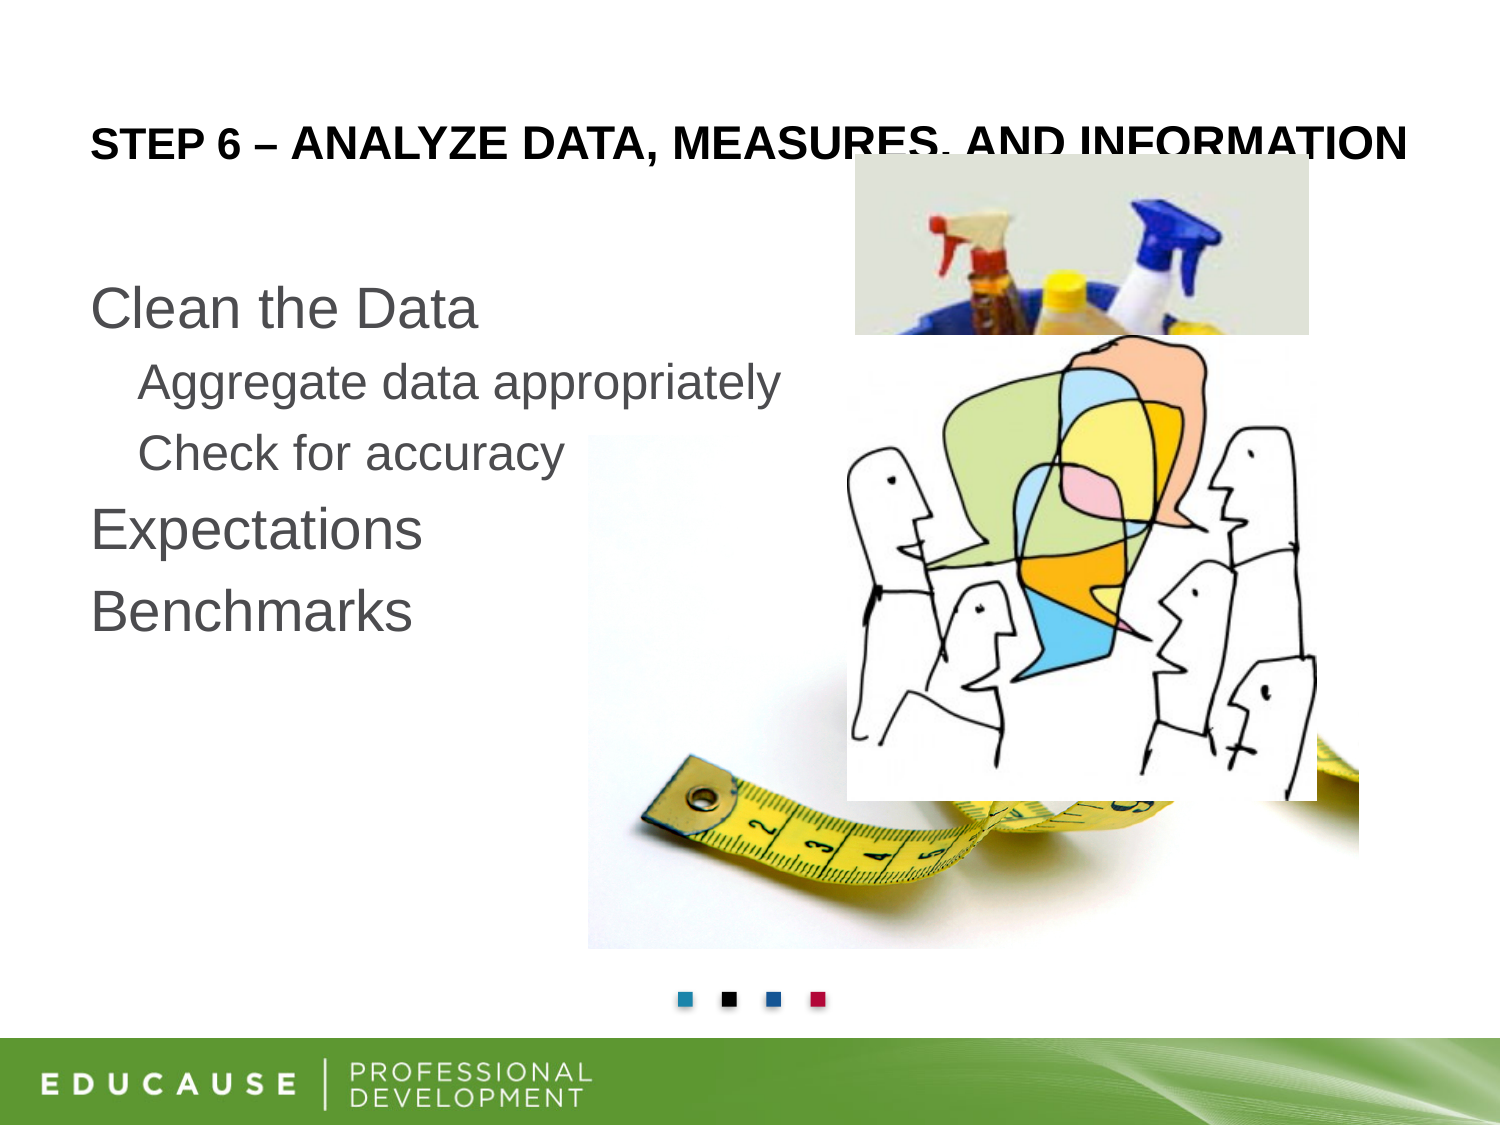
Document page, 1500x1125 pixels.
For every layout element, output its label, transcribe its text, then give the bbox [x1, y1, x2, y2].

picture [588, 154, 1359, 950]
list Clean the Data Aggregate data appropriately Check for accuracy Expectations Benchmarks [75, 262, 815, 768]
picture [0, 1038, 1500, 1125]
title Step 6 – Analyze data, measures, and information [75, 75, 1450, 263]
